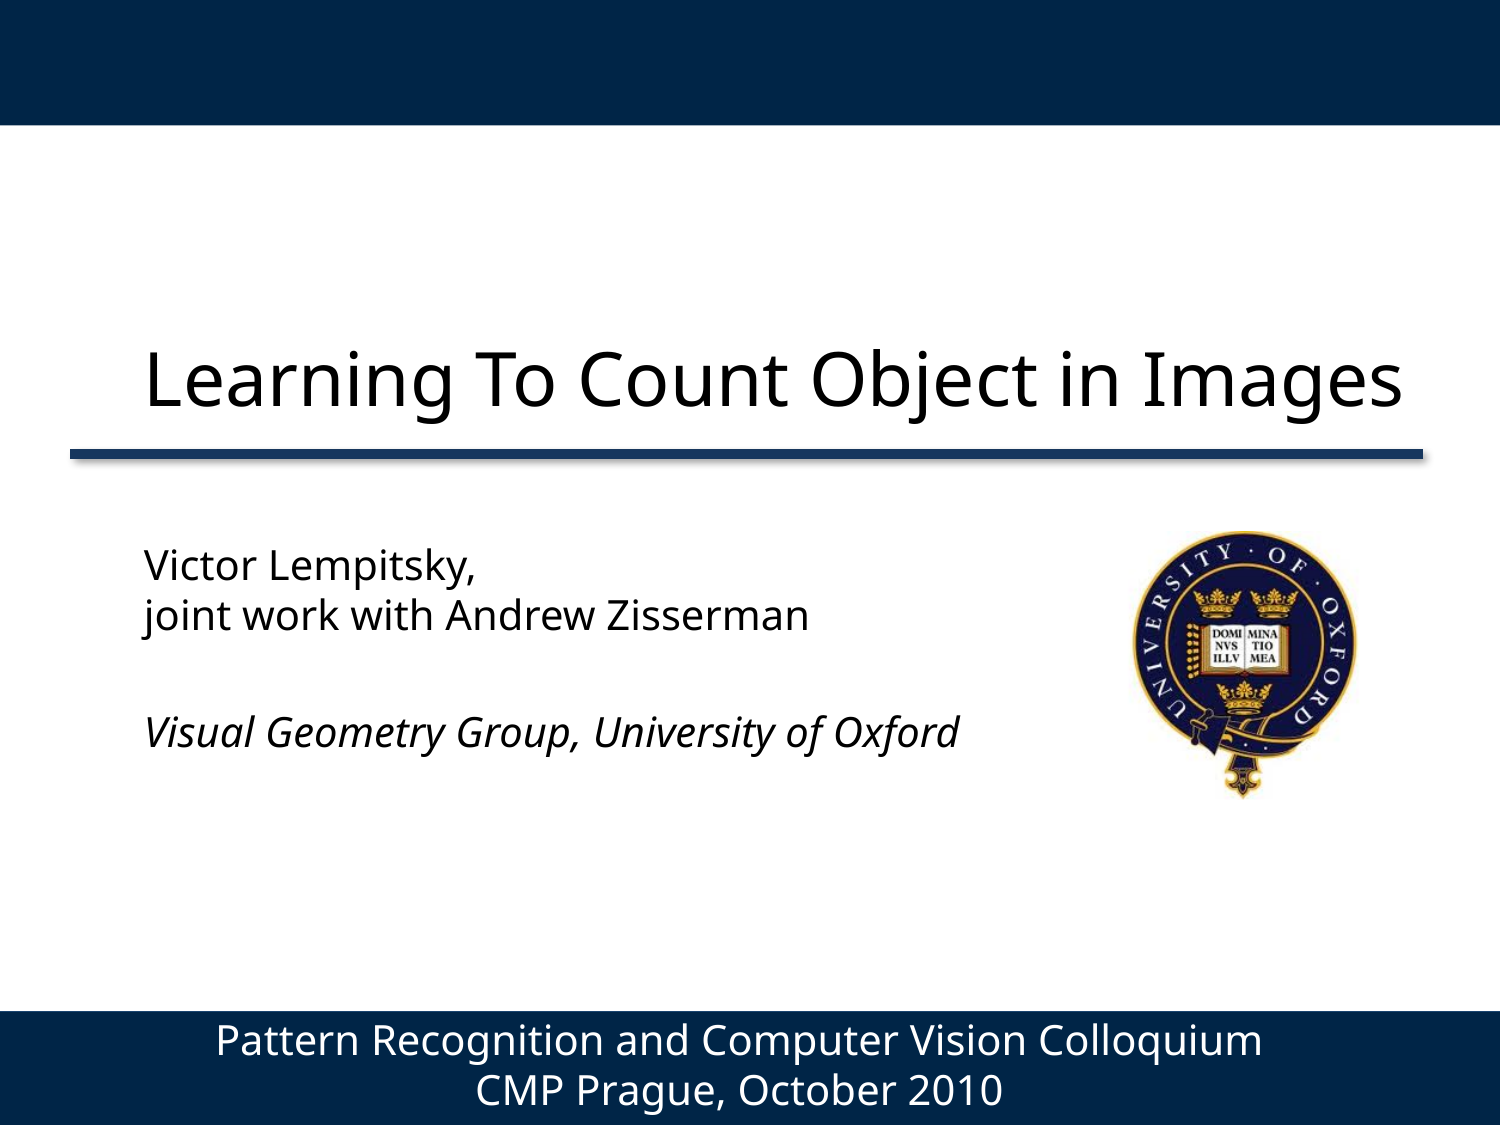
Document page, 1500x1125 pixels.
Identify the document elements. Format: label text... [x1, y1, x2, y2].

picture [1110, 531, 1379, 800]
text_box Pattern Recognition and Computer Vision Colloquium CMP Prague, October 2010 [23, 1006, 1456, 1122]
subtitle Victor Lempitsky, joint work with Andrew Zisserman Visual Geometry Group, University of Oxford [128, 531, 1179, 845]
title Learning To Count Object in Images [128, 295, 1460, 457]
